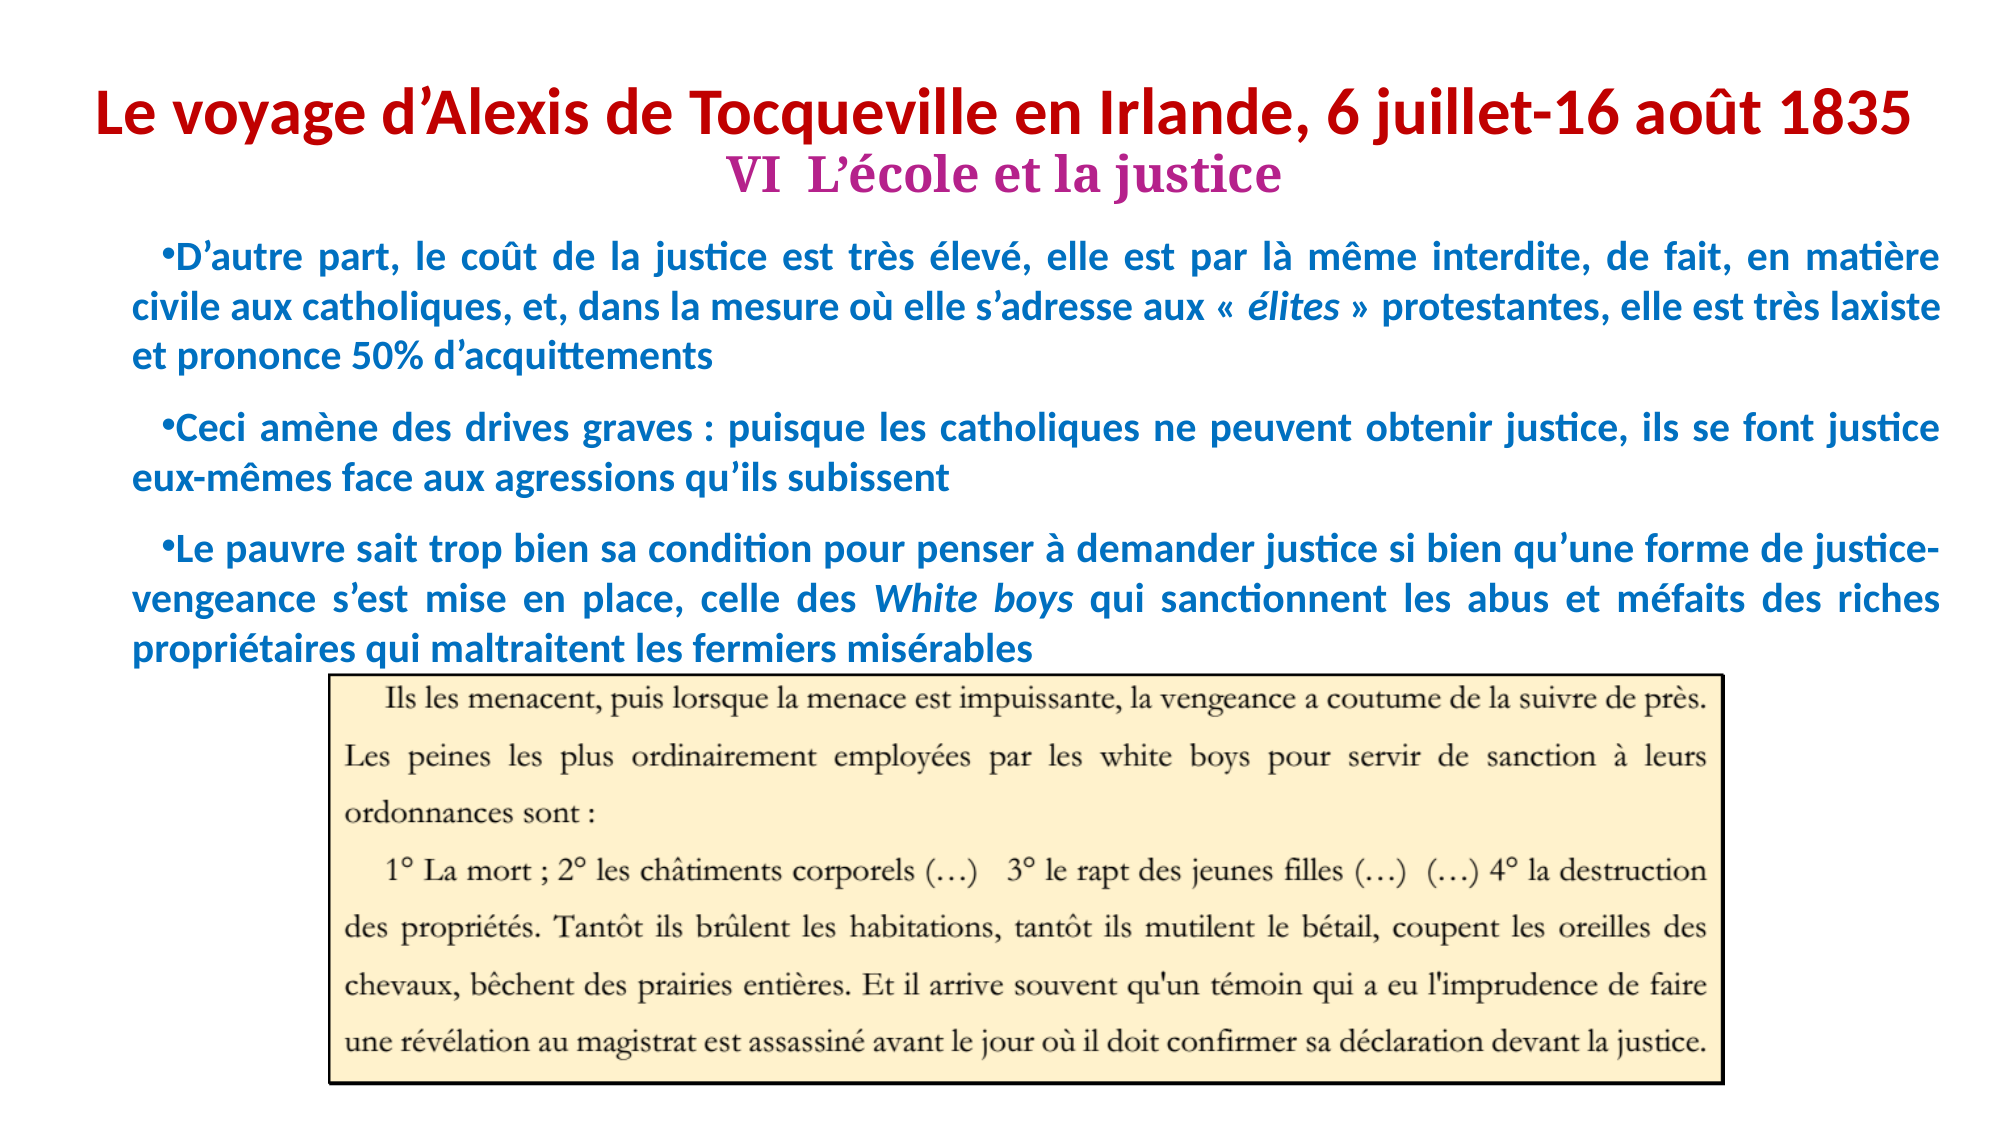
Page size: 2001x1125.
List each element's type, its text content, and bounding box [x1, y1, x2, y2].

title Le voyage d’Alexis de Tocqueville en Irlande, 6 juillet-16 août 1835 VI L’école et la justice [53, 59, 1957, 221]
picture [328, 671, 1725, 1088]
list D’autre part, le coût de la justice est très élevé, elle est par là même interdite, de fait, en matière civile aux catholiques, et, dans la mesure où elle s’adresse aux « élites » protestantes, elle est très laxiste et prononce 50% d’acquittements Ceci amène des drives graves : puisque les catholiques ne peuvent obtenir justice, ils se font justice eux-mêmes face aux agressions qu’ils subissent Le pauvre sait trop bien sa condition pour penser à demander justice si bien qu’une forme de justice-vengeance s’est mise en place, celle des White boys qui sanctionnent les abus et méfaits des riches propriétaires qui maltraitent les fermiers misérables [79, 220, 1957, 1014]
